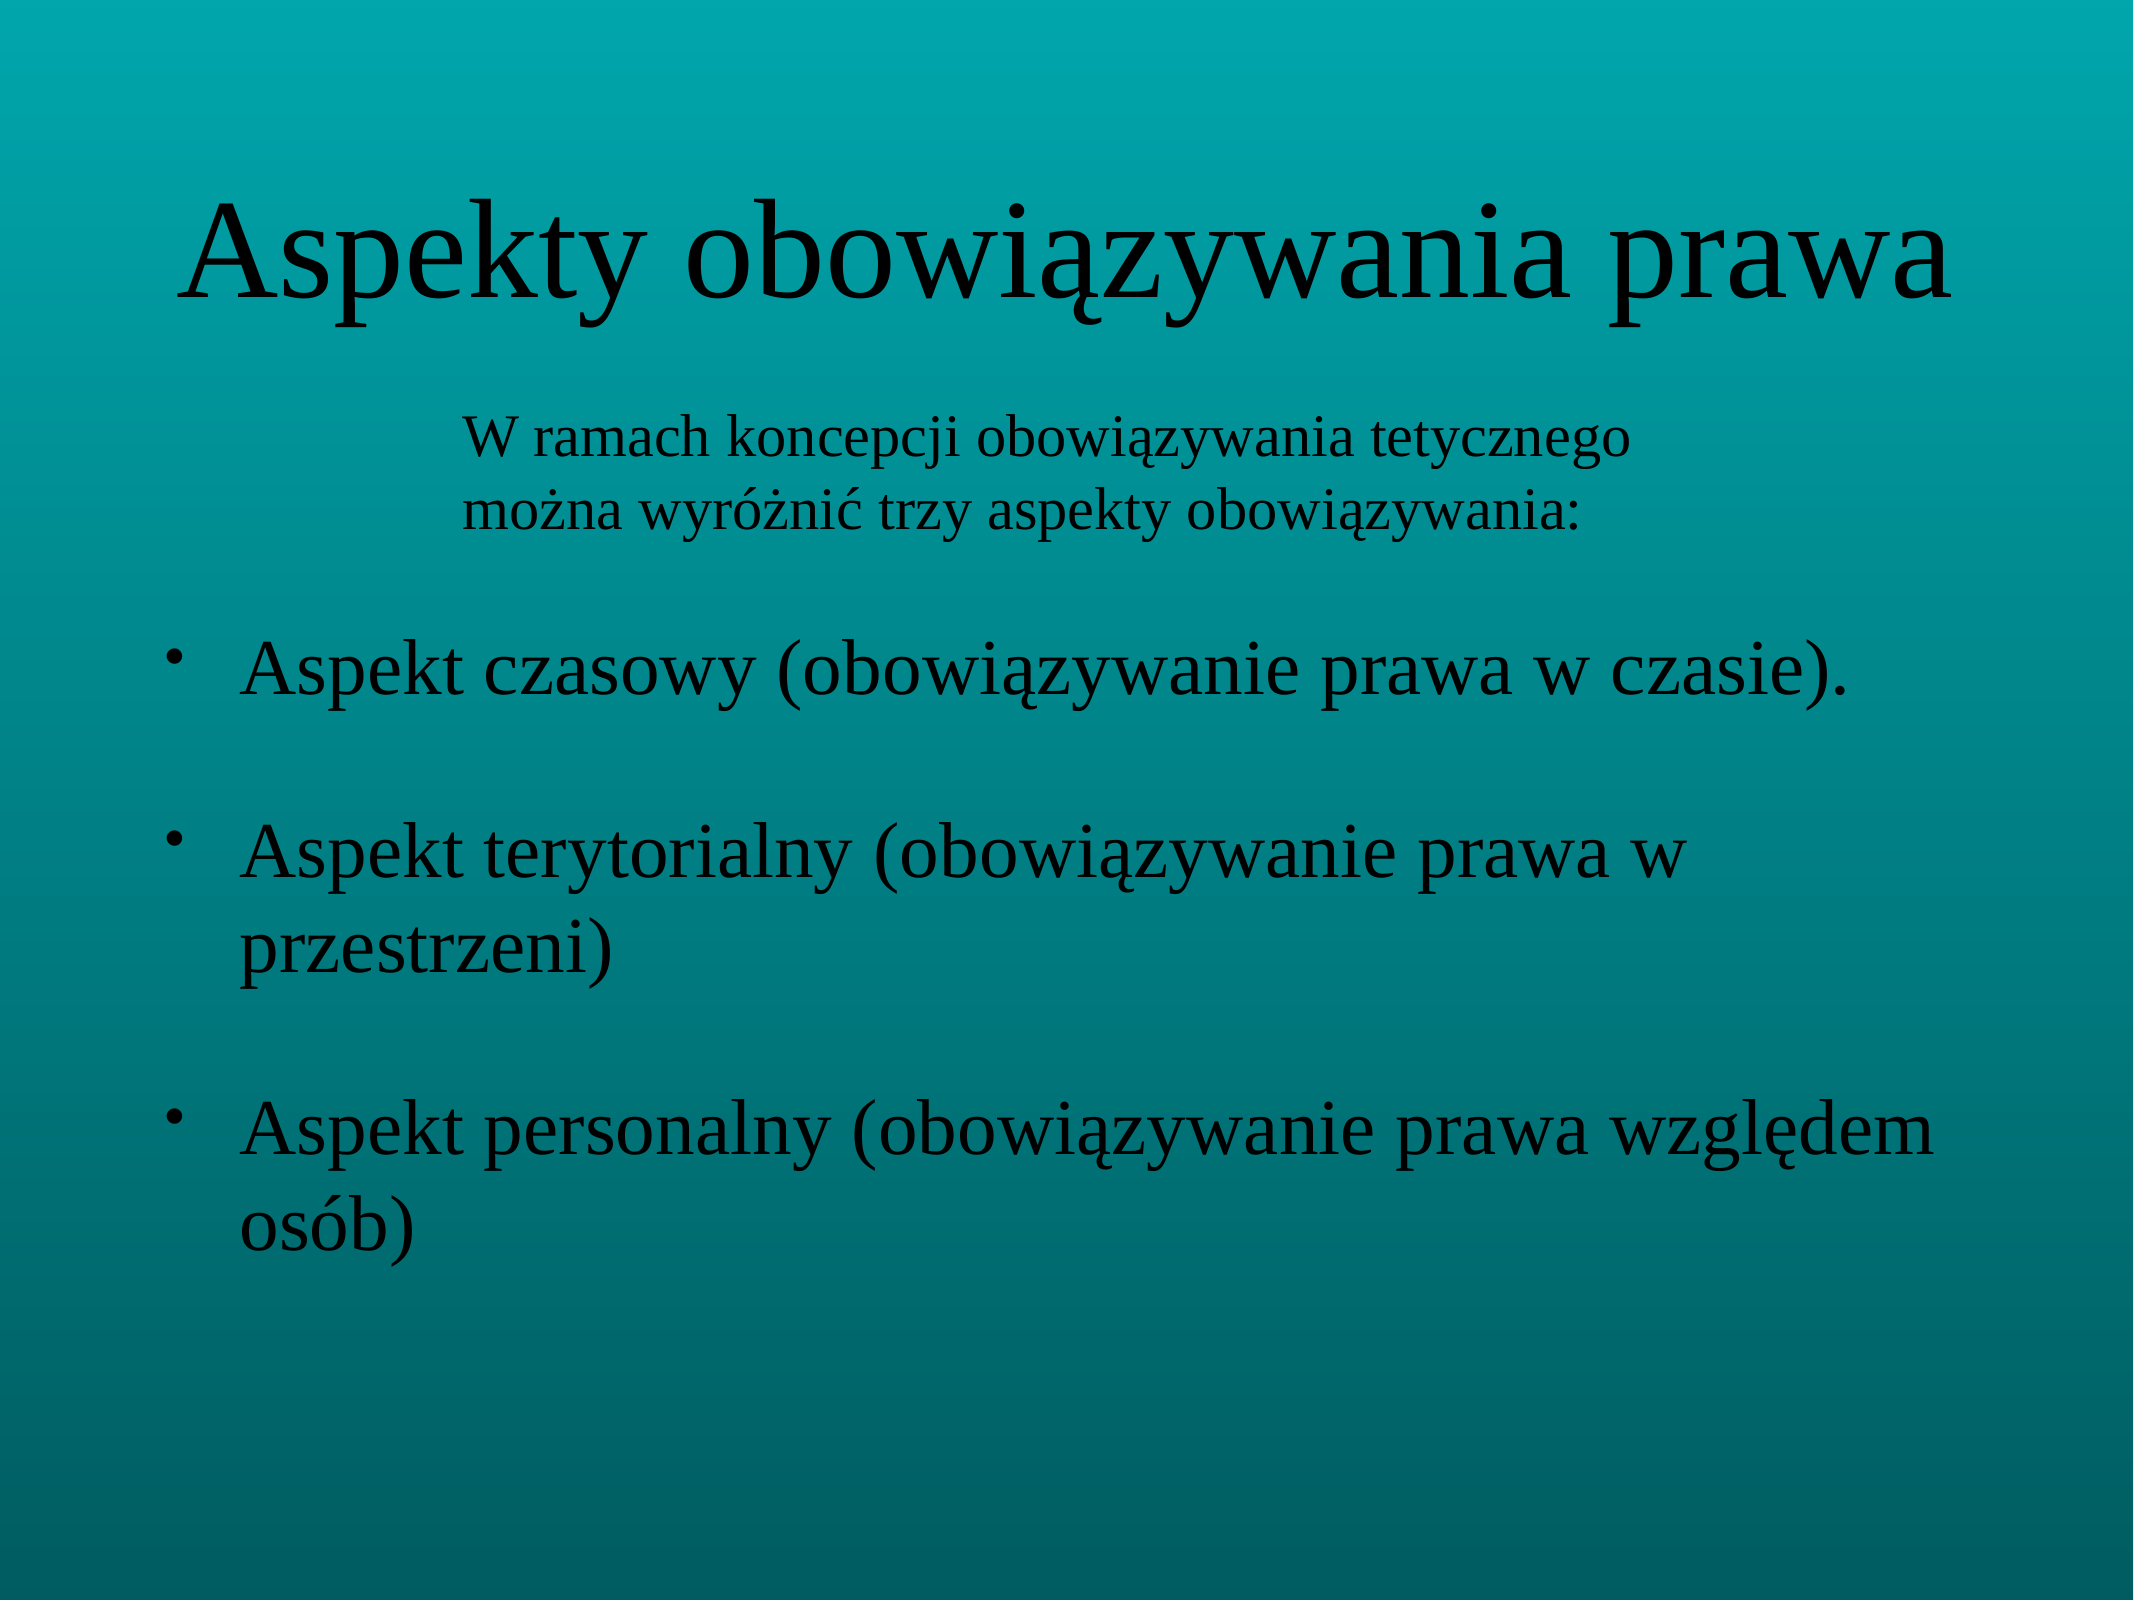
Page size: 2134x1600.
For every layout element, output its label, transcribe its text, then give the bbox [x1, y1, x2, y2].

text_box W ramach koncepcji obowiązywania tetycznego można wyróżnić trzy aspekty obowiązywania: [454, 387, 1769, 550]
title Aspekty obowiązywania prawa [155, 66, 1978, 416]
list Aspekt czasowy (obowiązywanie prawa w czasie). Aspekt terytorialny (obowiązywanie prawa w przestrzeni) Aspekt personalny (obowiązywanie prawa względem osób) [155, 424, 1978, 1457]
